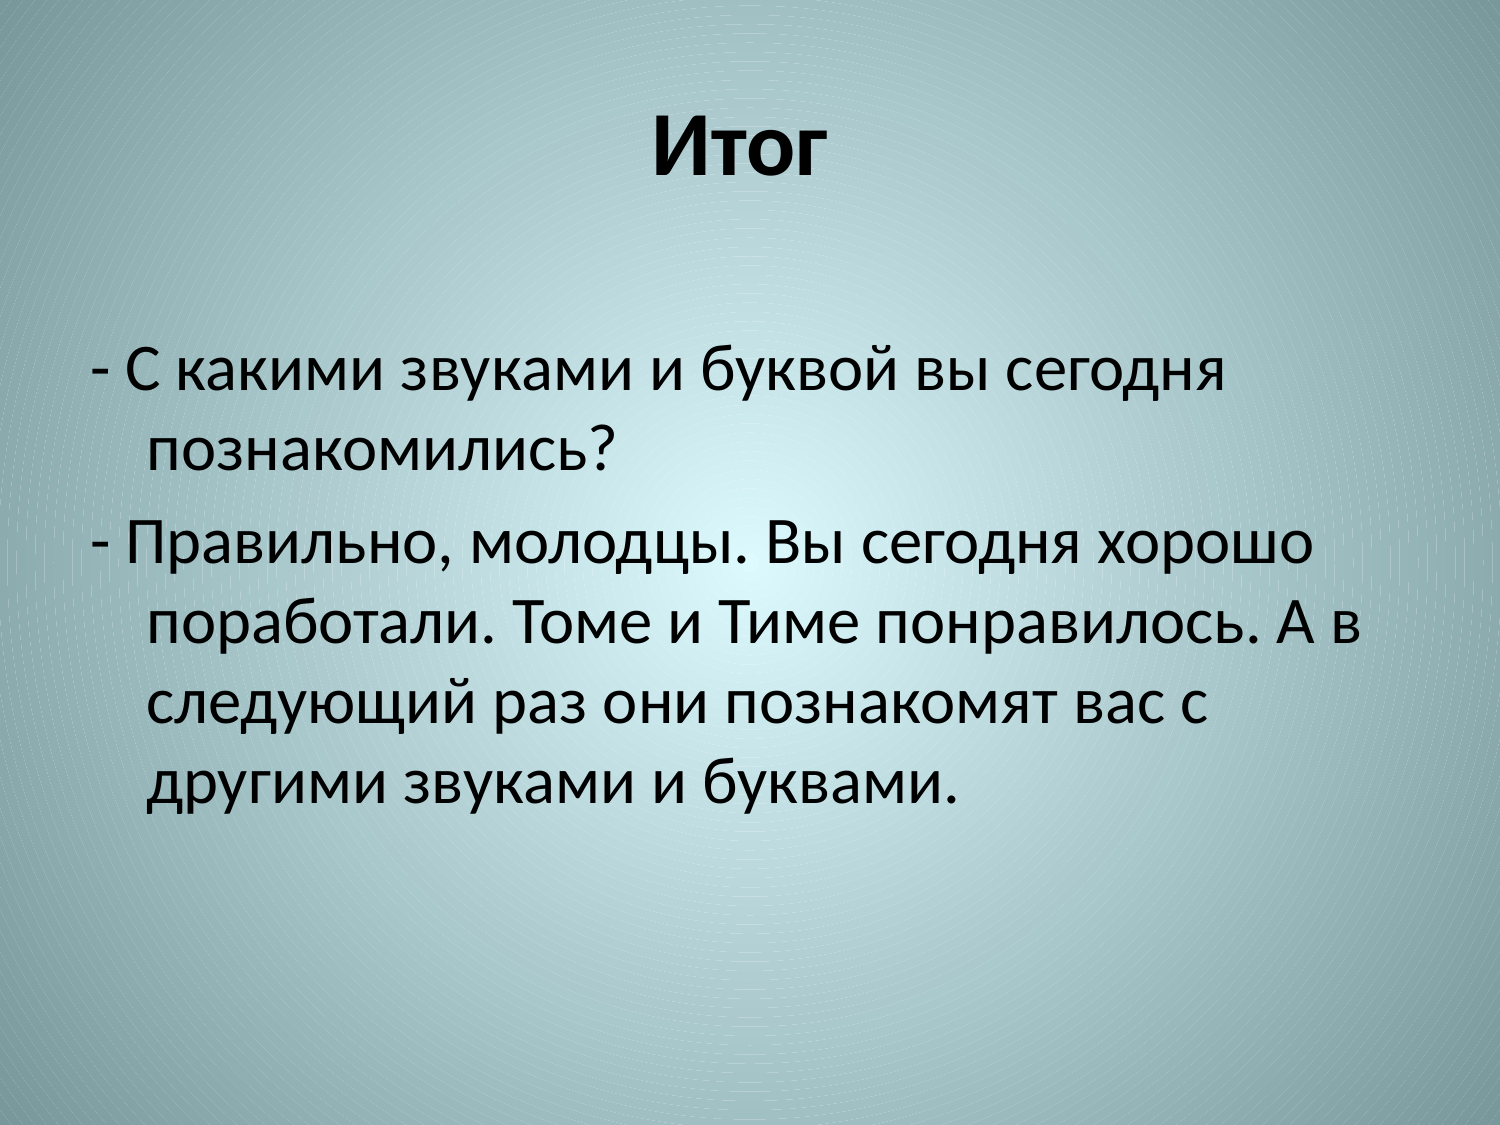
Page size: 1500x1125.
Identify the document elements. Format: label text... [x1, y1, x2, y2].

title Итог [75, 45, 1425, 222]
list - С какими звуками и буквой вы сегодня познакомились? - Правильно, молодцы. Вы сегодня хорошо поработали. Томе и Тиме понравилось. А в следующий раз они познакомят вас с другими звуками и буквами. [75, 222, 1425, 1005]
